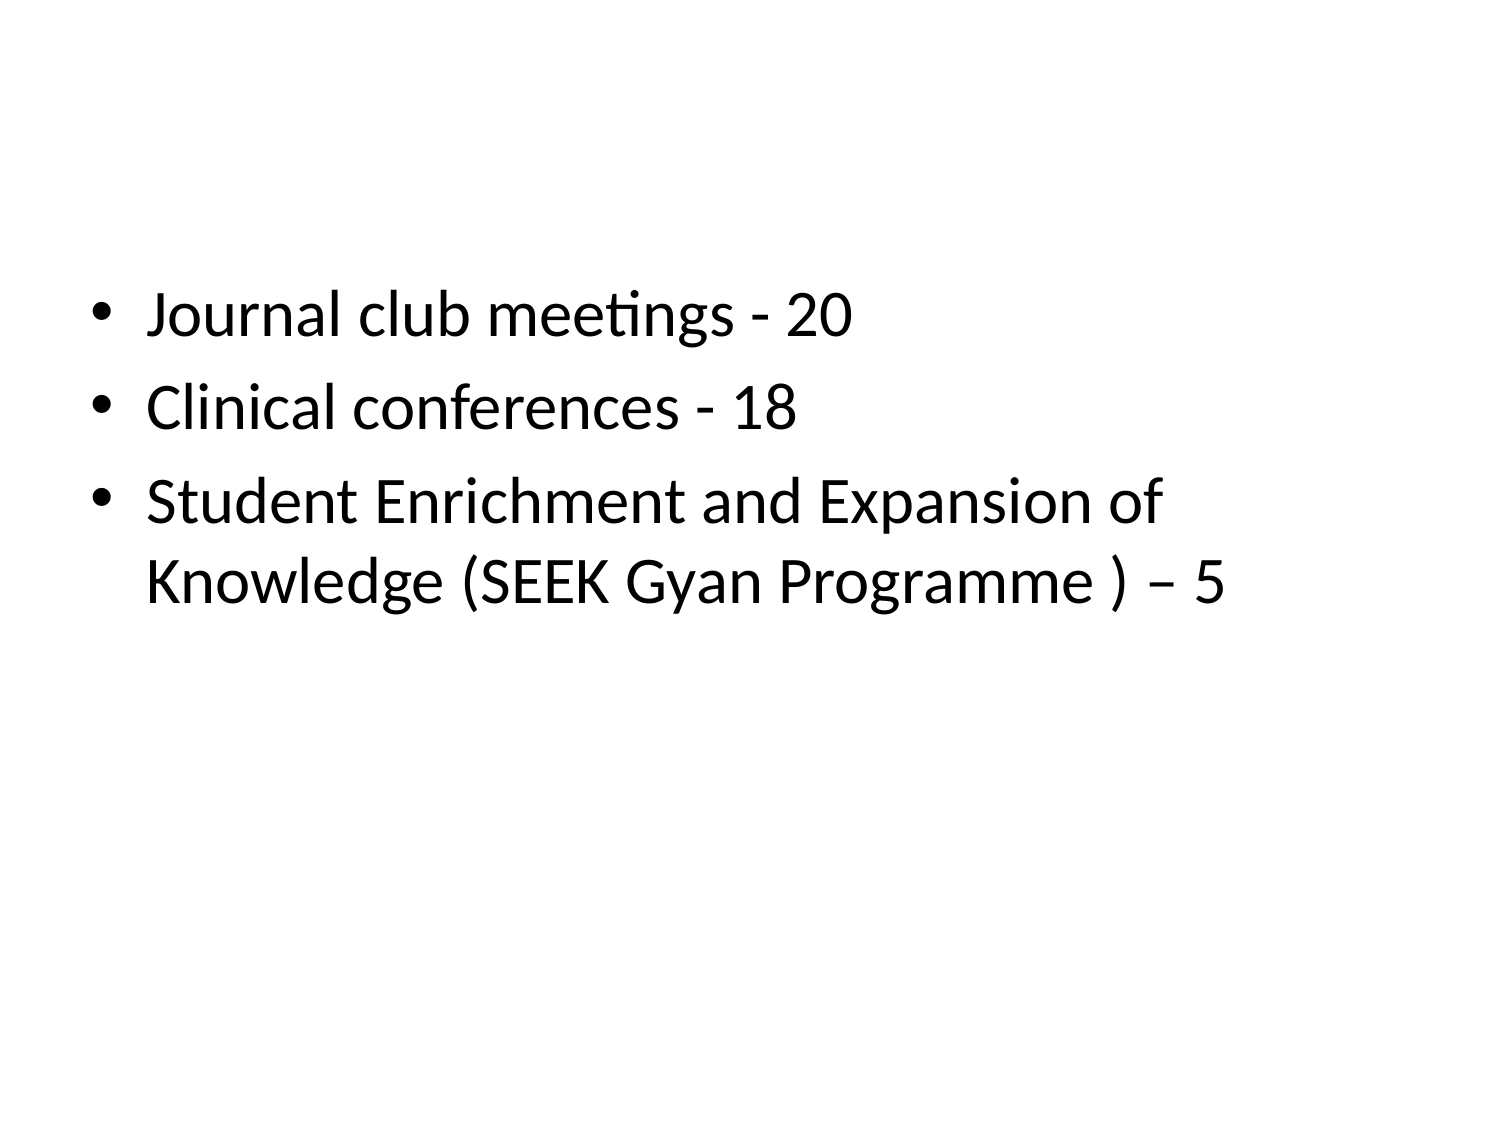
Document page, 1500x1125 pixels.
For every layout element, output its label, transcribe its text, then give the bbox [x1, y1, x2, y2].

list Journal club meetings - 20 Clinical conferences - 18 Student Enrichment and Expansion of Knowledge (SEEK Gyan Programme ) – 5 [75, 262, 1425, 1005]
